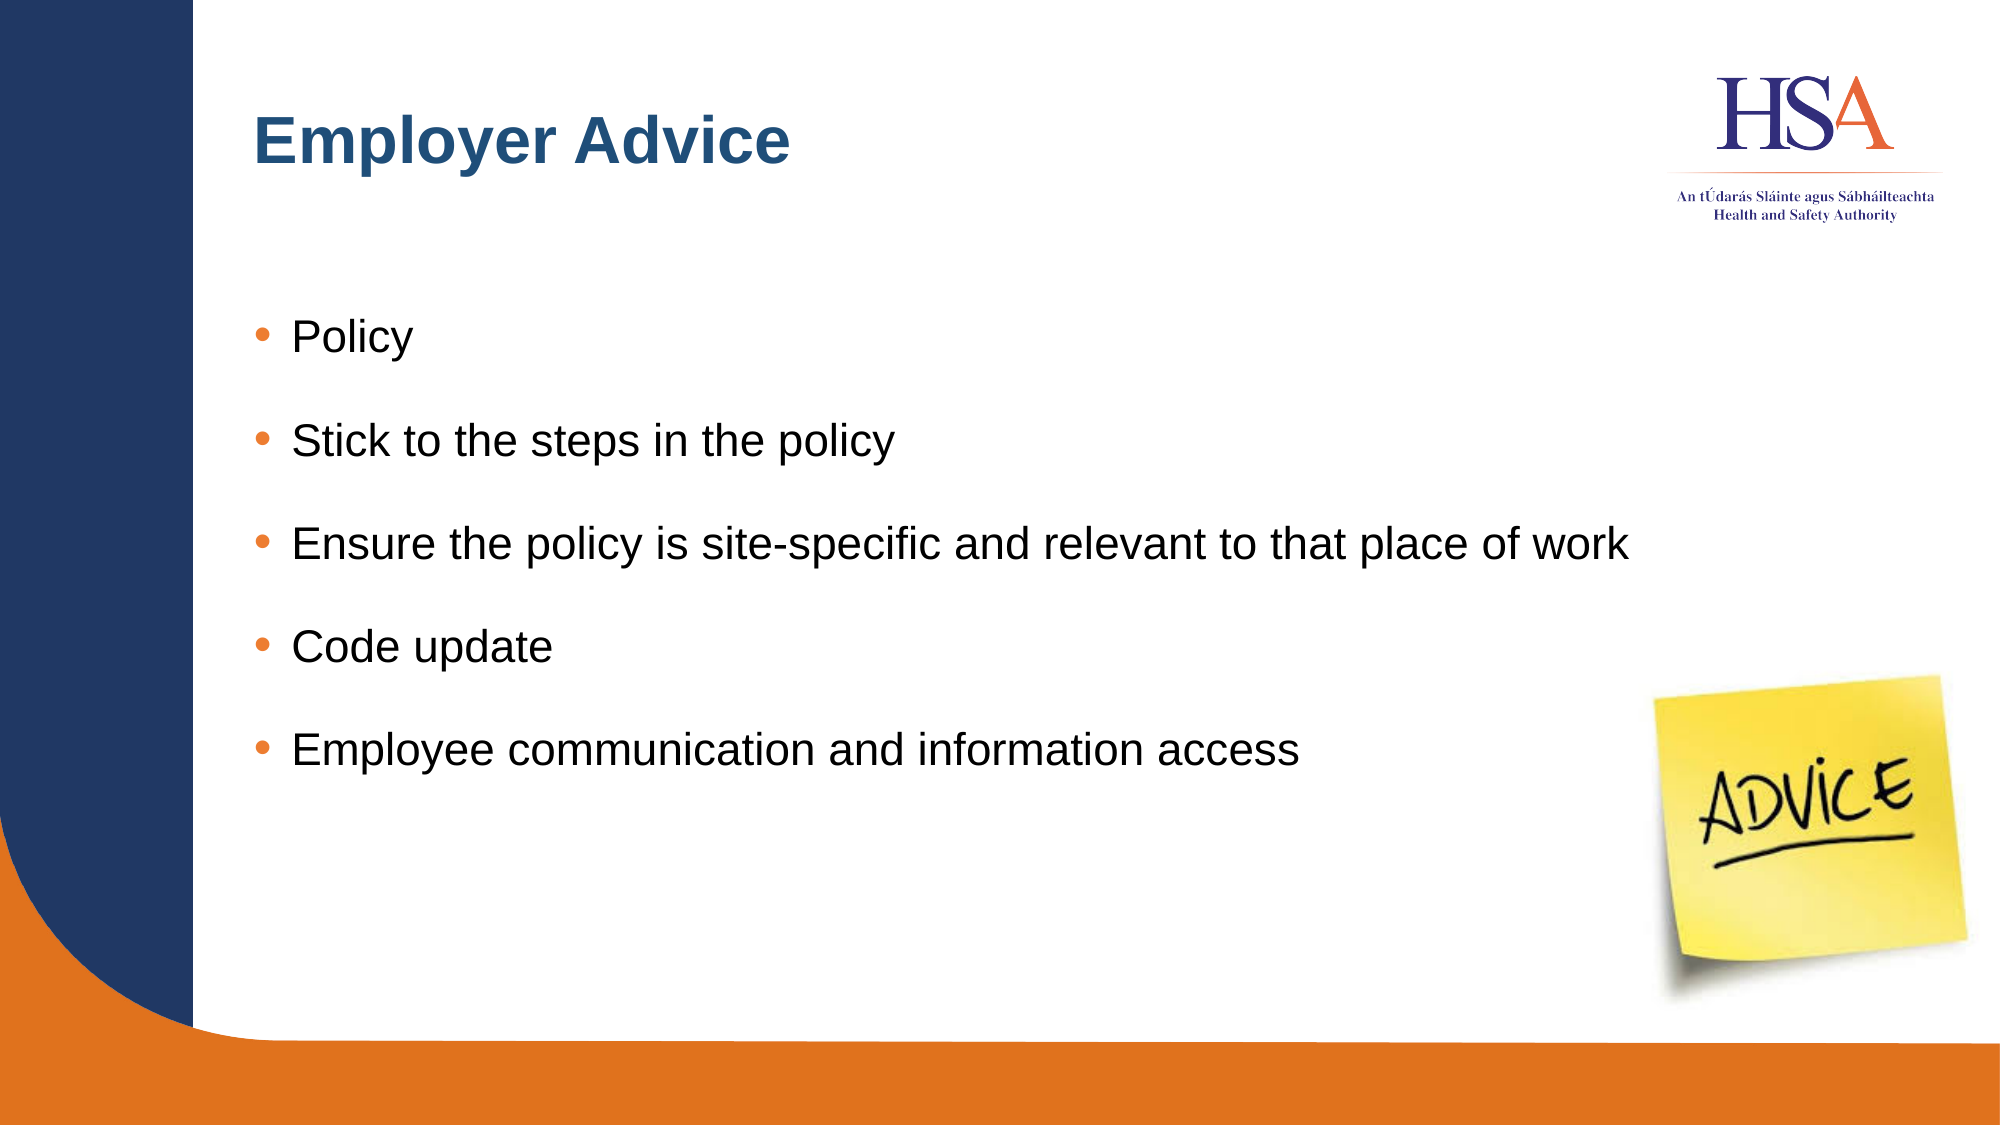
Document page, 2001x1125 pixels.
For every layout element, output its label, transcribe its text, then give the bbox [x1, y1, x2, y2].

list Policy Stick to the steps in the policy Ensure the policy is site-specific and relevant to that place of work Code update Employee communication and information access [238, 271, 1887, 986]
title Employer Advice [238, 98, 1964, 262]
picture [0, 62, 2000, 1125]
